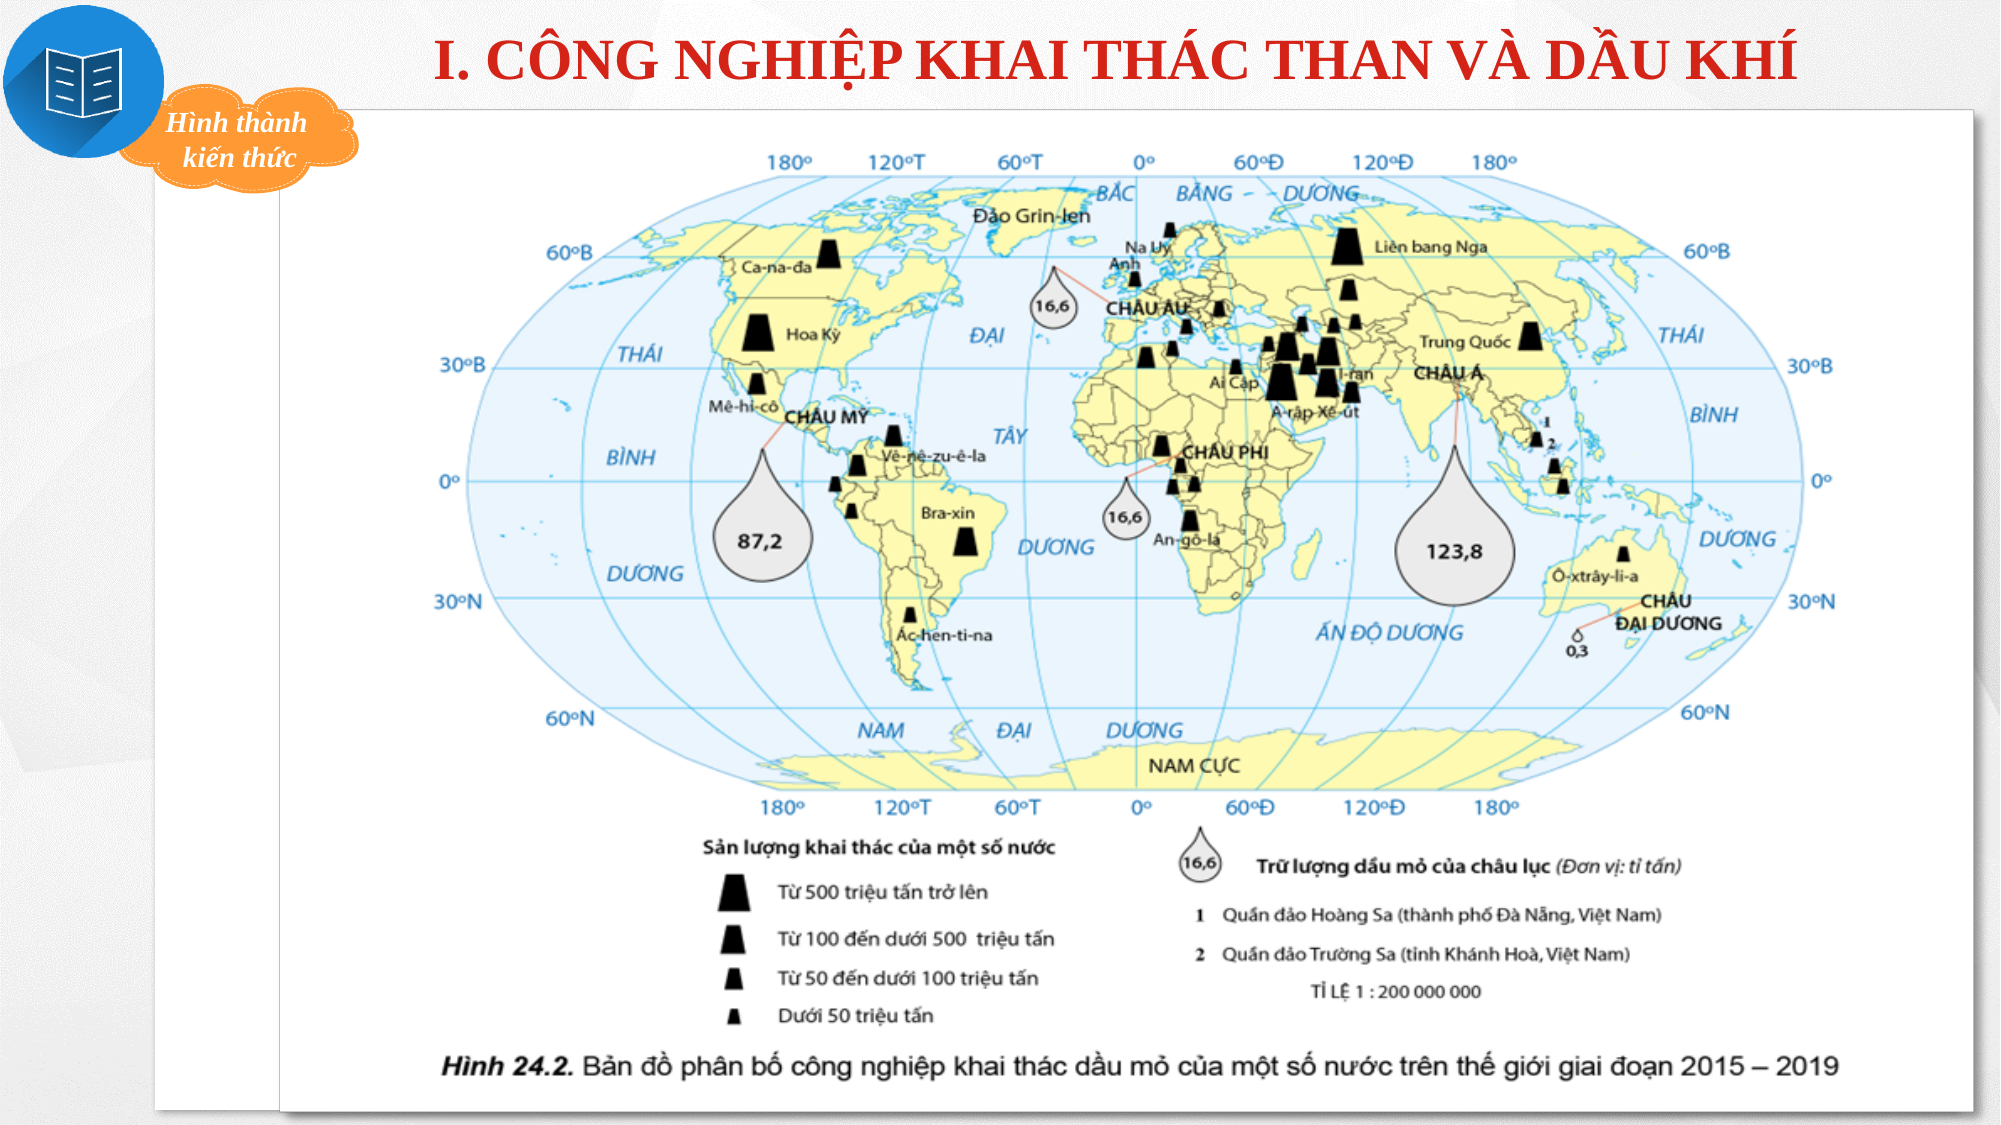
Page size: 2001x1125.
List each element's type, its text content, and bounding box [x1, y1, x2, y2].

text_box I. CÔNG NGHIỆP KHAI THÁC THAN VÀ DẦU KHÍ [396, 15, 1837, 96]
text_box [3, 5, 360, 194]
picture [0, 0, 2001, 1125]
